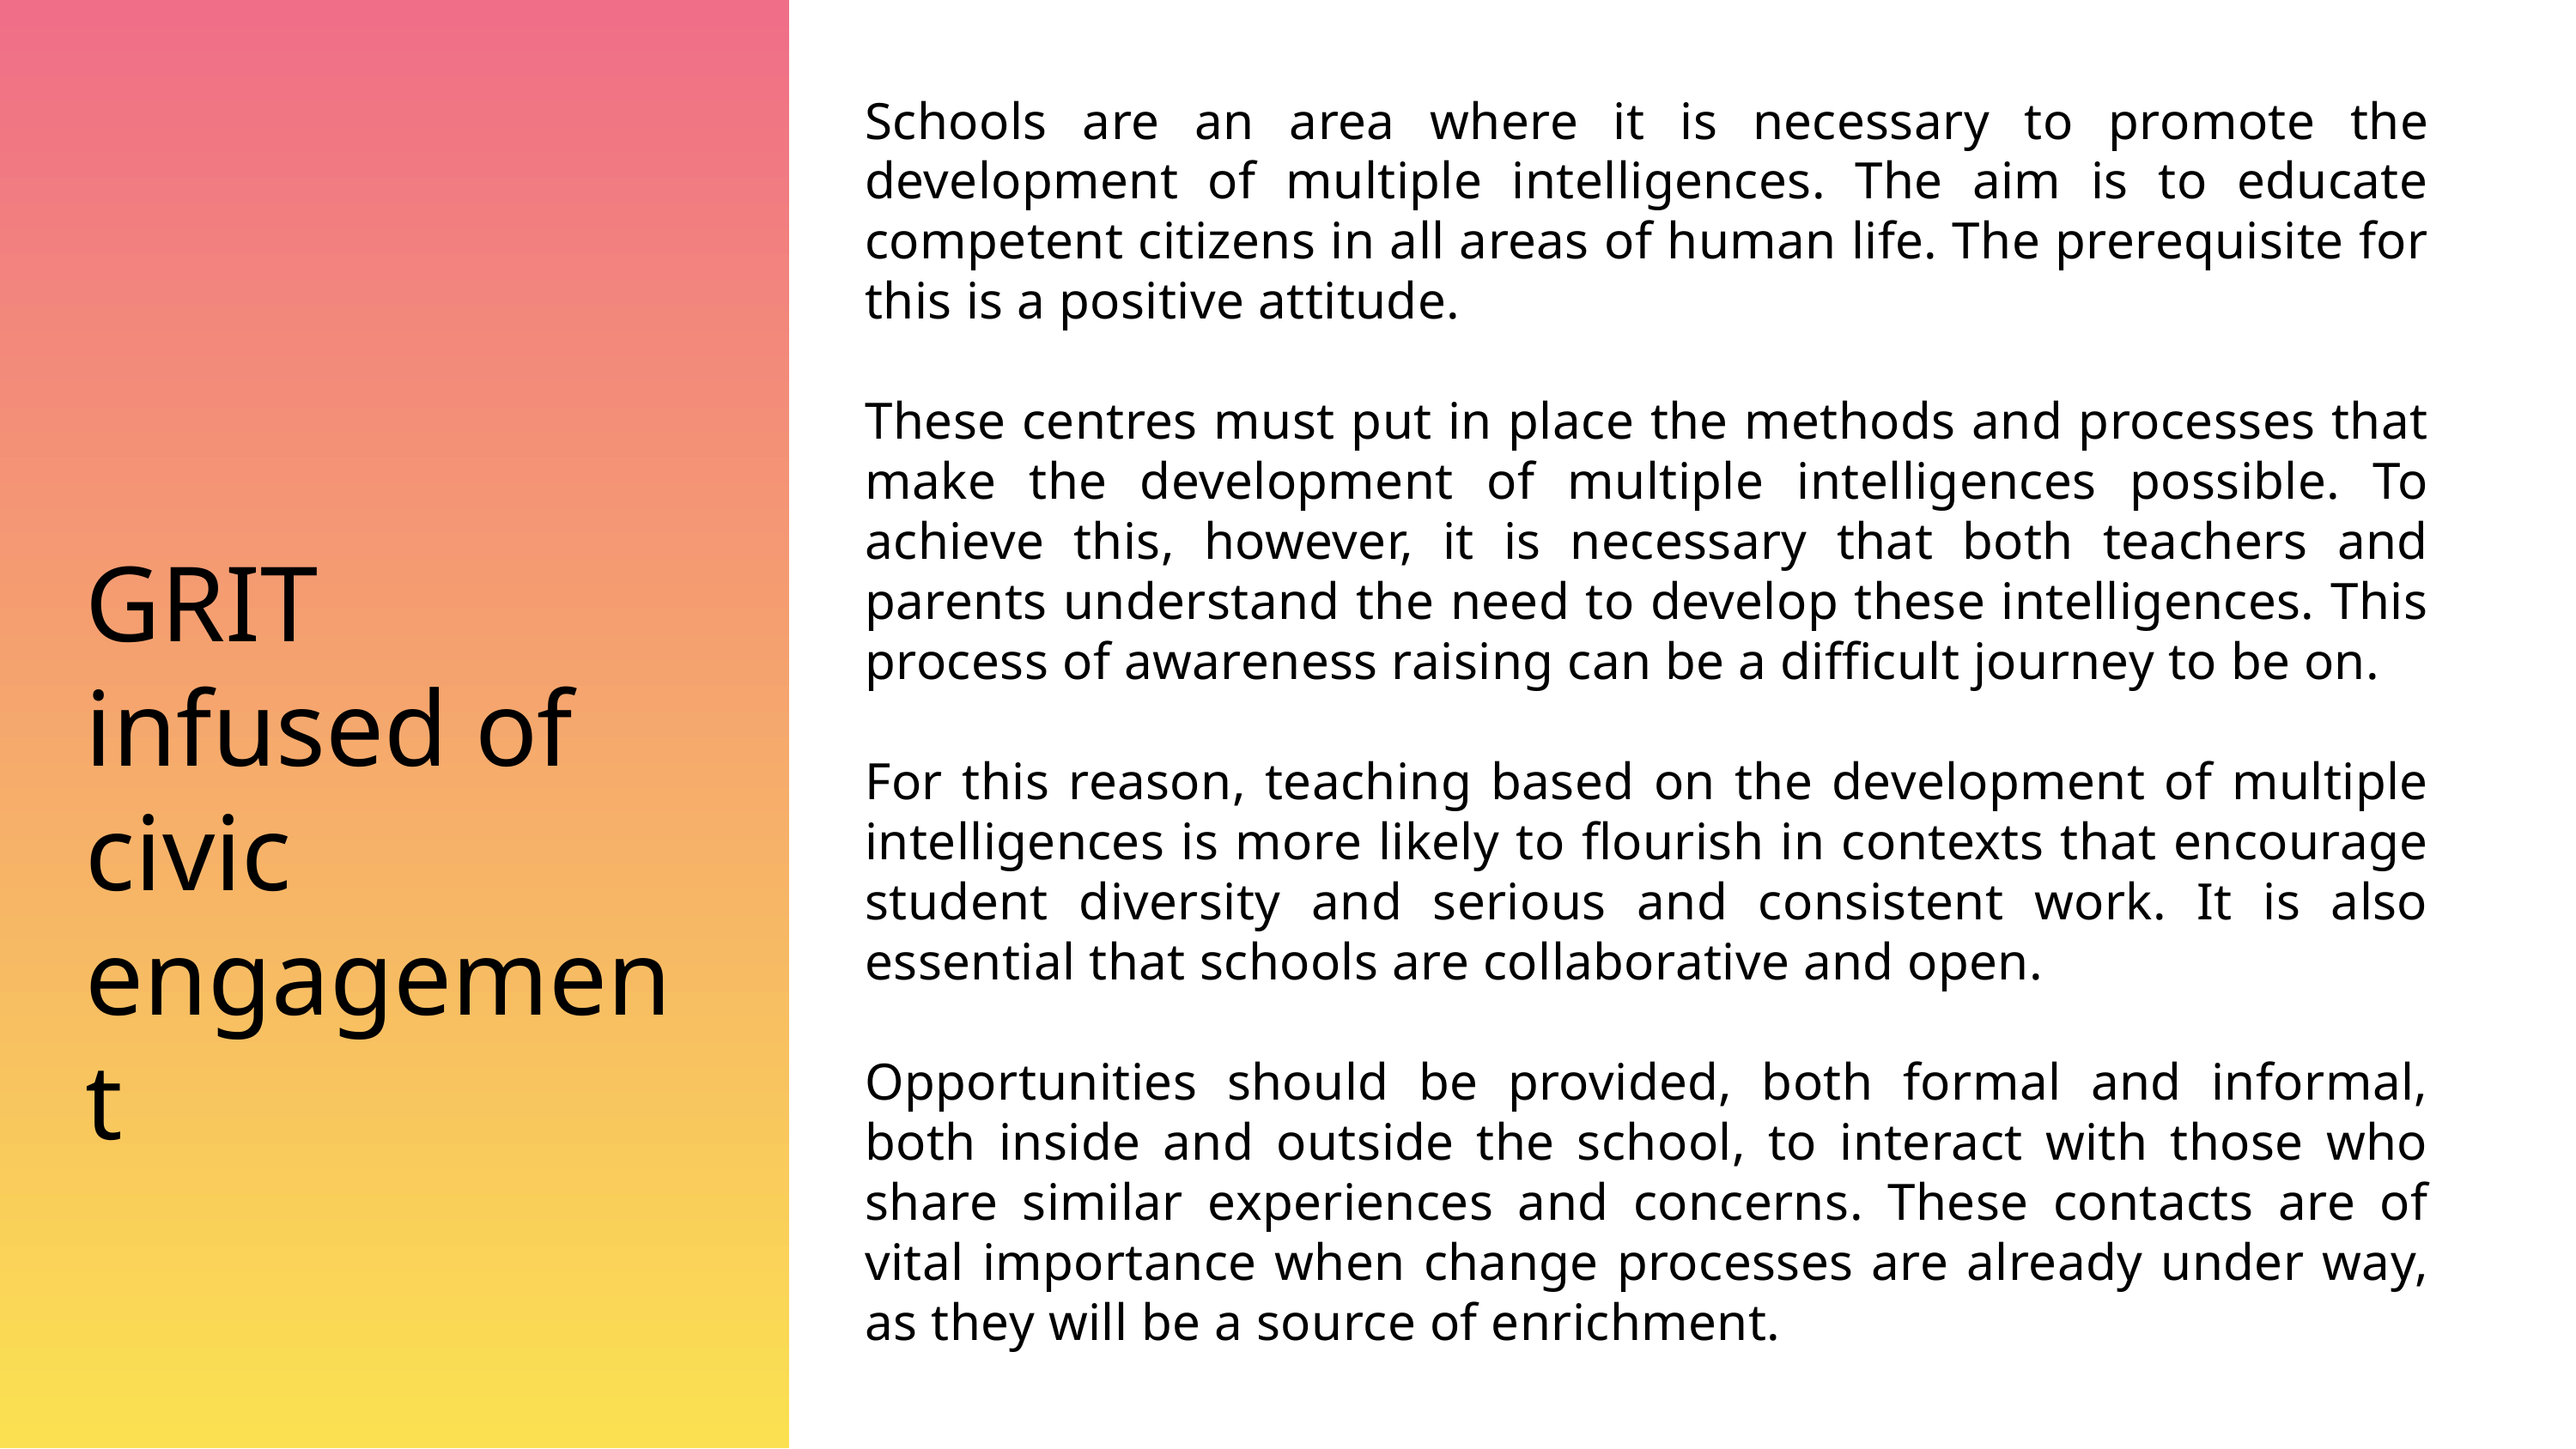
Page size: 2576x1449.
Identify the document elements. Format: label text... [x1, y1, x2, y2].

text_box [0, 0, 790, 1449]
text_box Schools are an area where it is necessary to promote the development of multiple intelligences. The aim is to educate competent citizens in all areas of human life. The prerequisite for this is a positive attitude. These centres must put in place the methods and processes that make the development of multiple intelligences possible. To achieve this, however, it is necessary that both teachers and parents understand the need to develop these intelligences. This process of awareness raising can be a difficult journey to be on. For this reason, teaching based on the development of multiple intelligences is more likely to flourish in contexts that encourage student diversity and serious and consistent work. It is also essential that schools are collaborative and open. Opportunities should be provided, both formal and informal, both inside and outside the school, to interact with those who share similar experiences and concerns. These contacts are of vital importance when change processes are already under way, as they will be a source of enrichment. [865, 88, 2432, 1351]
